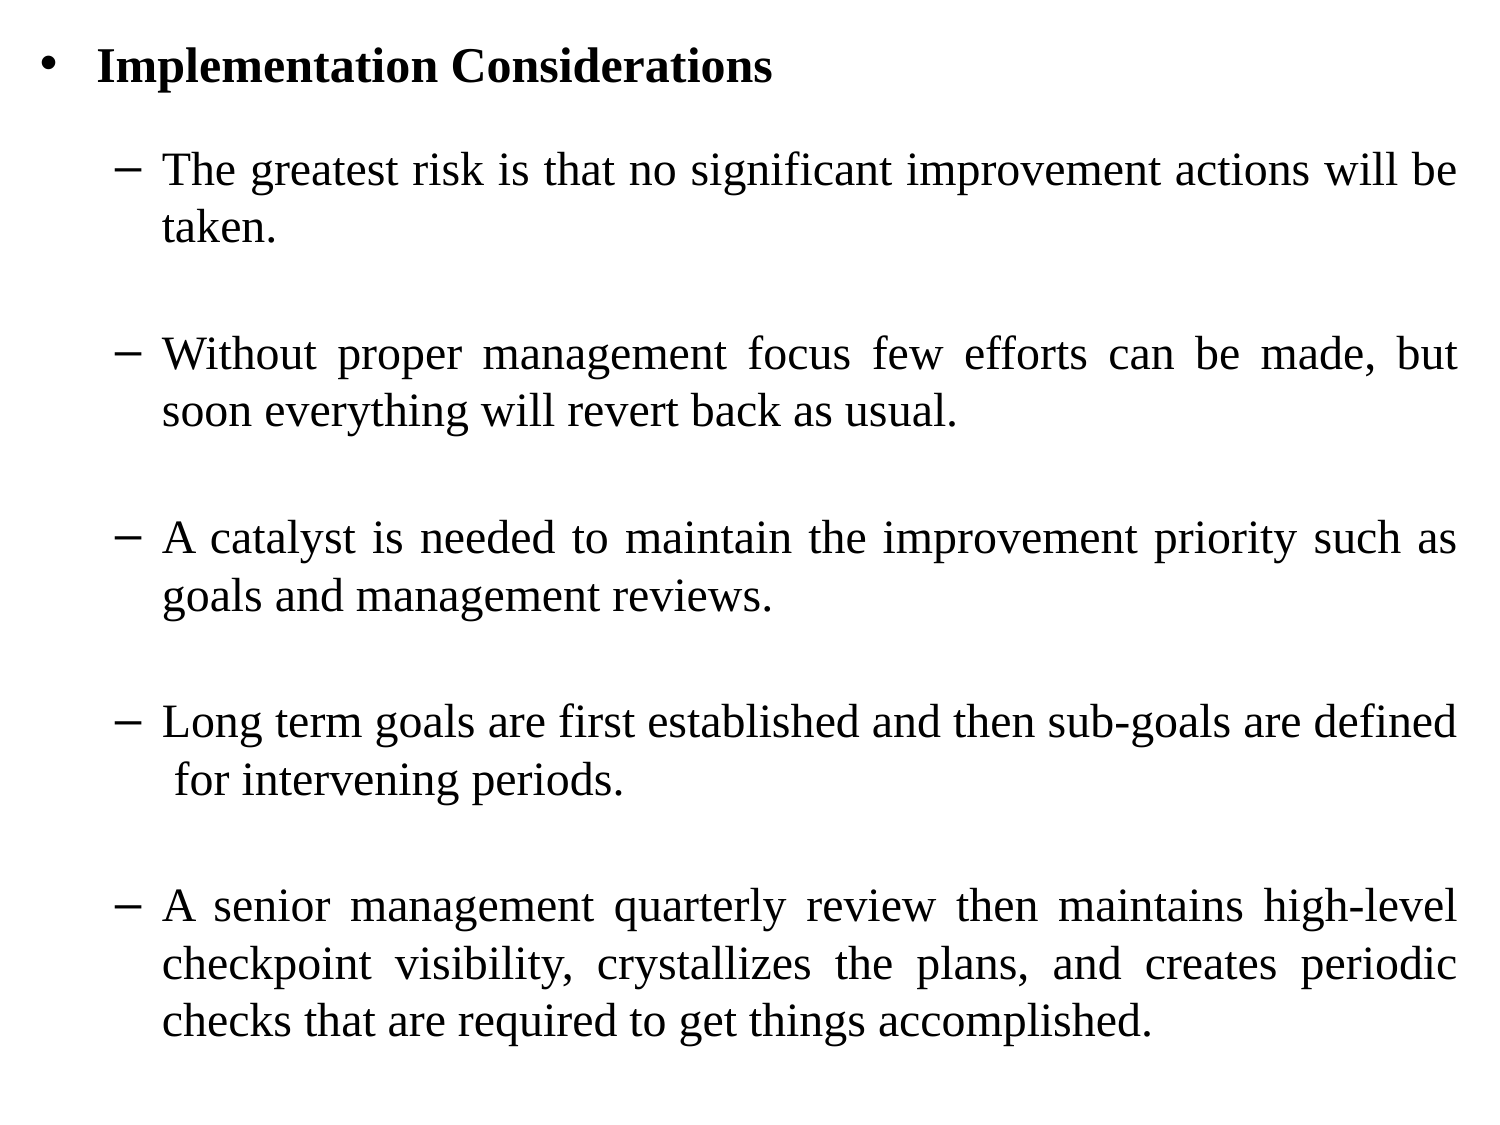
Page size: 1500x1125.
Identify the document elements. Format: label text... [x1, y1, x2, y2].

list Implementation Considerations The greatest risk is that no significant improvement actions will be taken. Without proper management focus few efforts can be made, but soon everything will revert back as usual. A catalyst is needed to maintain the improvement priority such as goals and management reviews. Long term goals are first established and then sub-goals are defined for intervening periods. A senior management quarterly review then maintains high-level checkpoint visibility, crystallizes the plans, and creates periodic checks that are required to get things accomplished. [24, 24, 1475, 1100]
